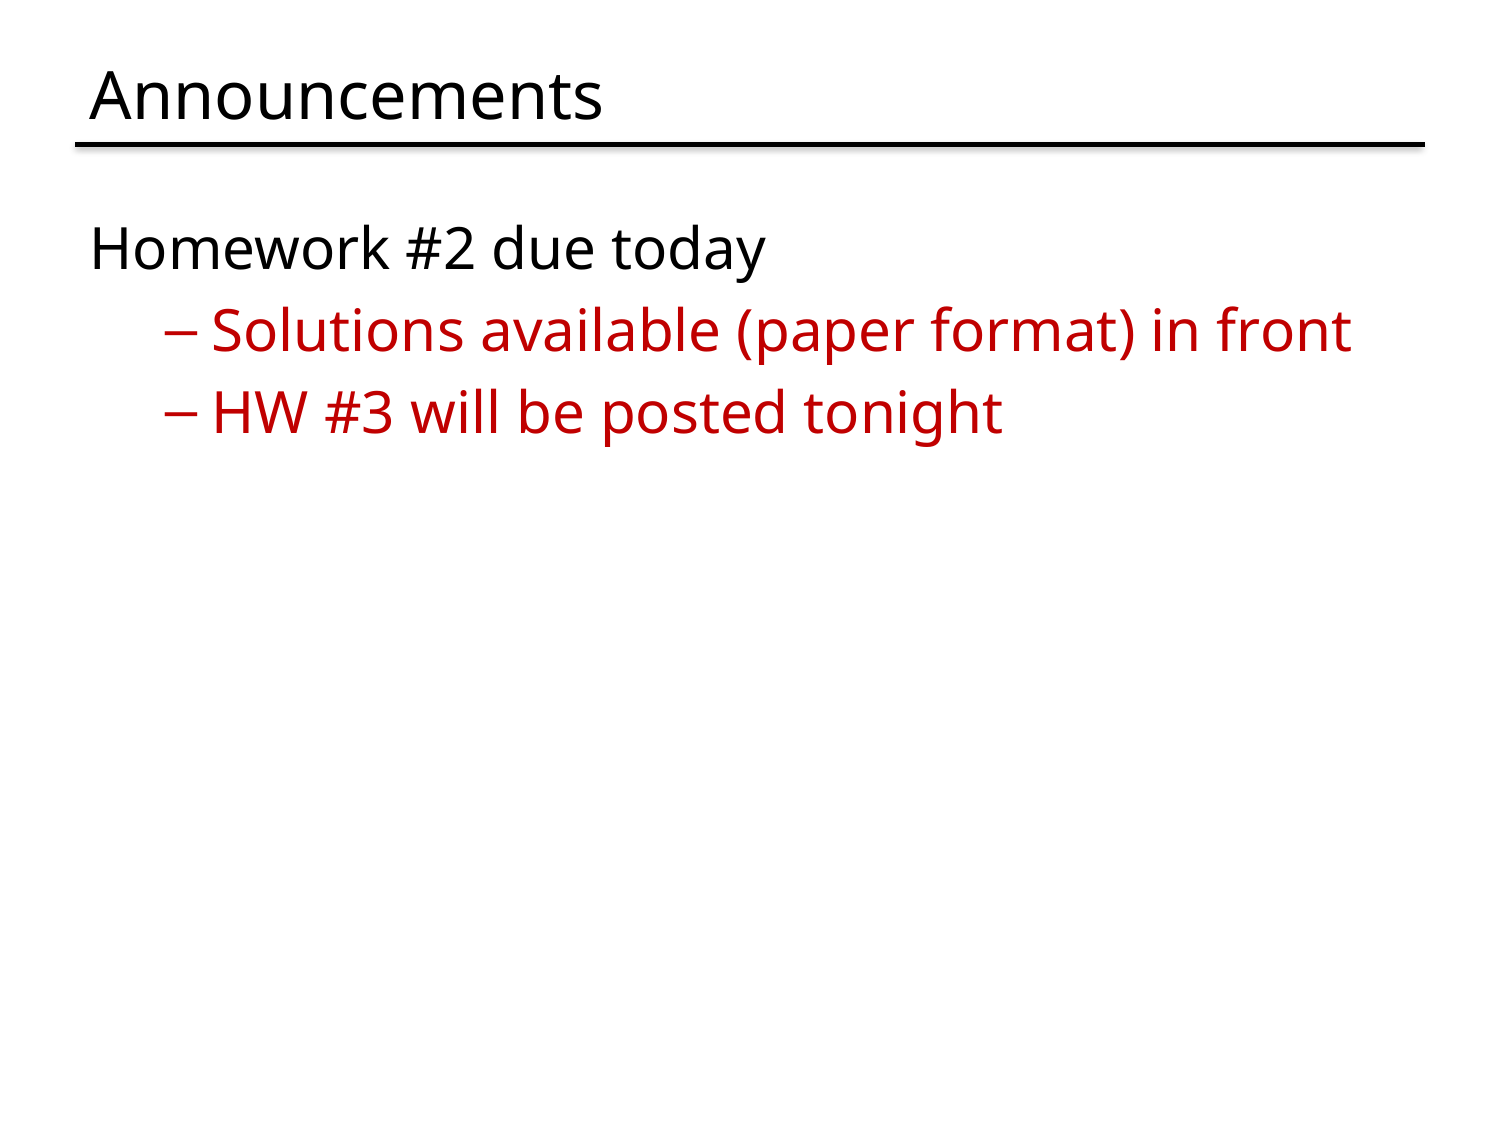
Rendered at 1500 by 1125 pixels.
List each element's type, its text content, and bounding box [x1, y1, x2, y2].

title Announcements [75, 45, 1425, 145]
list Homework #2 due today Solutions available (paper format) in front HW #3 will be posted tonight [75, 204, 1425, 902]
